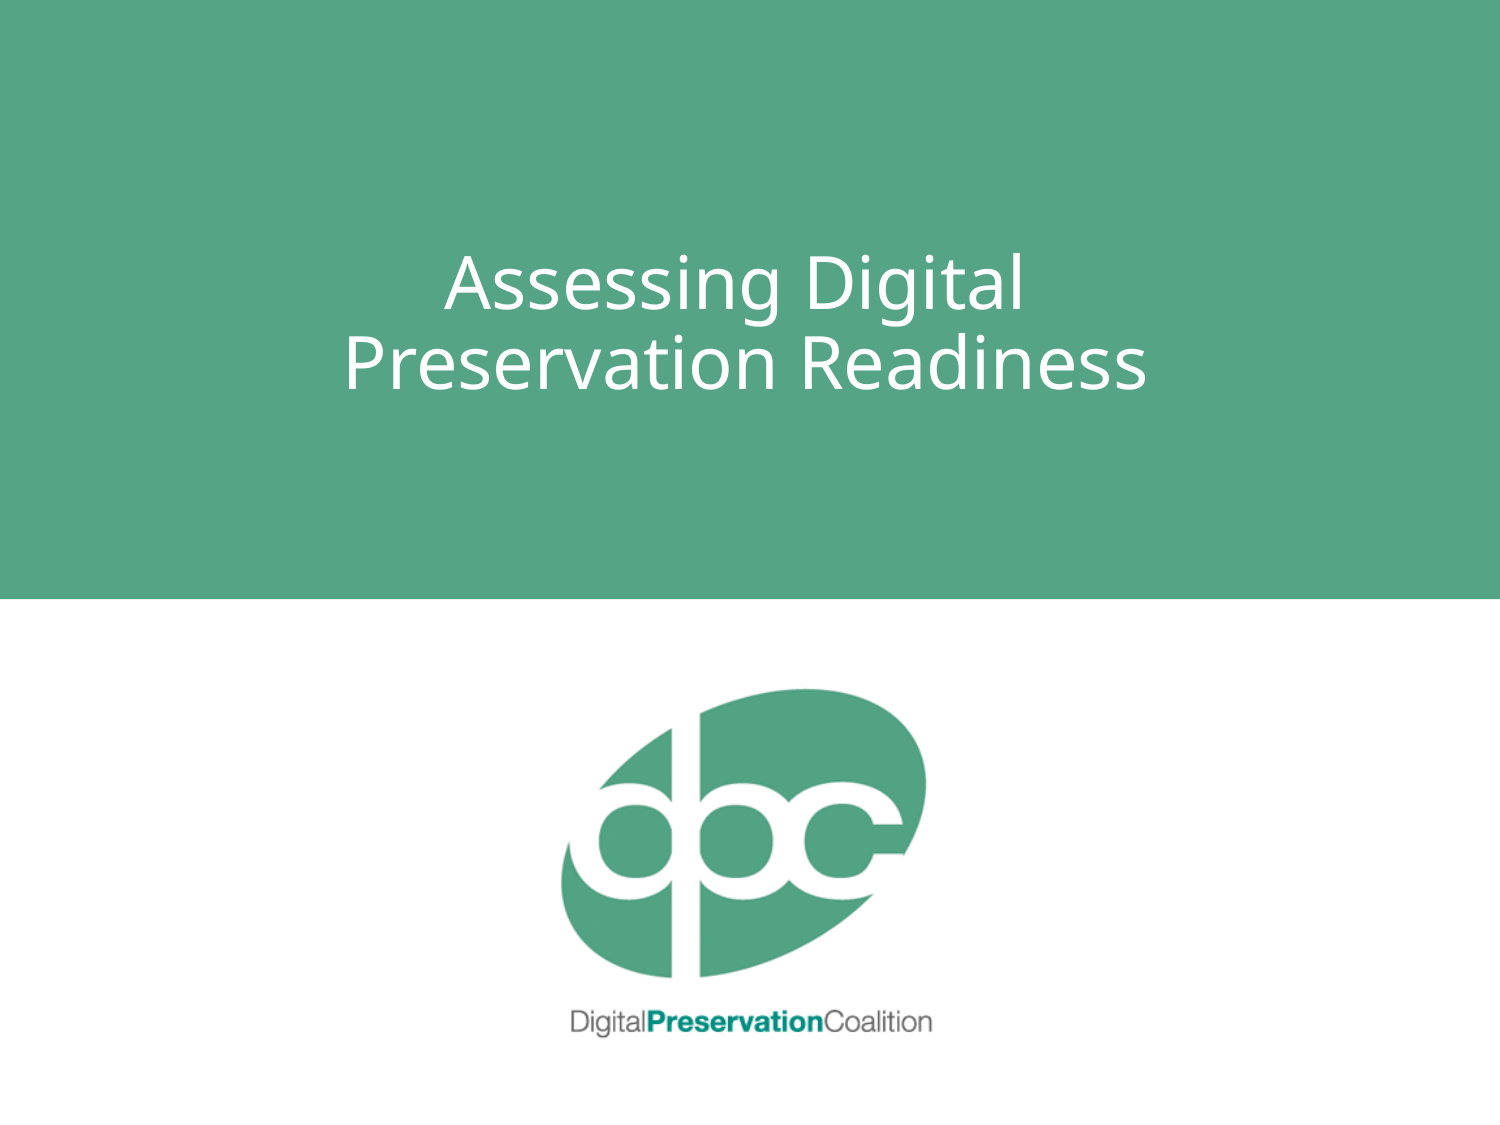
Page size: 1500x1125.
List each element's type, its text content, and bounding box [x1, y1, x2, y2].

picture [483, 620, 1007, 1125]
title Assessing Digital Preservation Readiness [0, 157, 1496, 414]
text_box [0, 0, 1500, 600]
